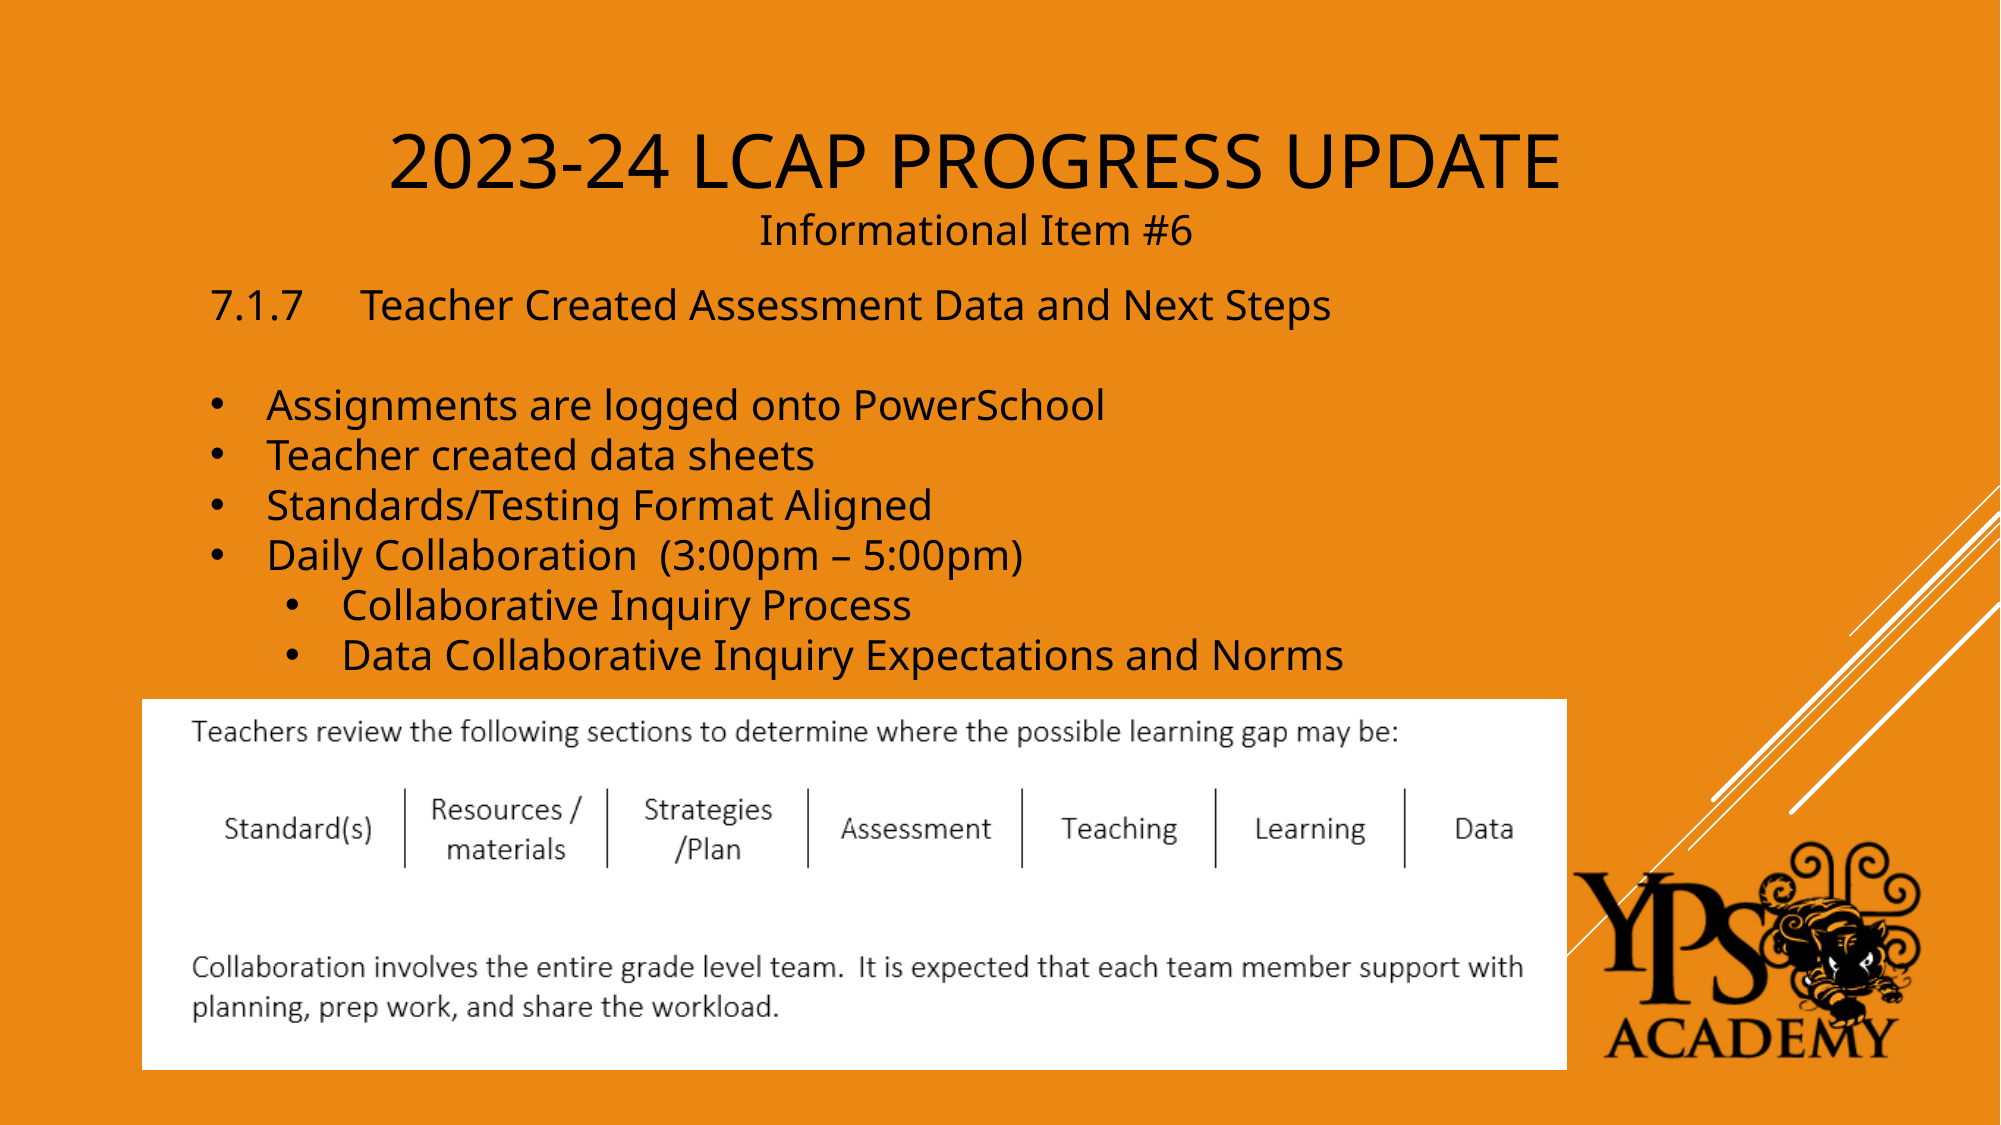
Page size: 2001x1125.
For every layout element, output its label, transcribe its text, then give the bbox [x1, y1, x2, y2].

picture [141, 699, 1567, 1070]
picture [1838, 817, 1992, 1118]
text_box 2023-24 LCAP PROGRESS UPDATE Informational Item #6 [91, 106, 1863, 262]
text_box 7.1.7 Teacher Created Assessment Data and Next Steps Assignments are logged onto PowerSchool Teacher created data sheets Standards/Testing Format Aligned Daily Collaboration (3:00pm – 5:00pm) Collaborative Inquiry Process Data Collaborative Inquiry Expectations and Norms [195, 271, 1838, 1125]
